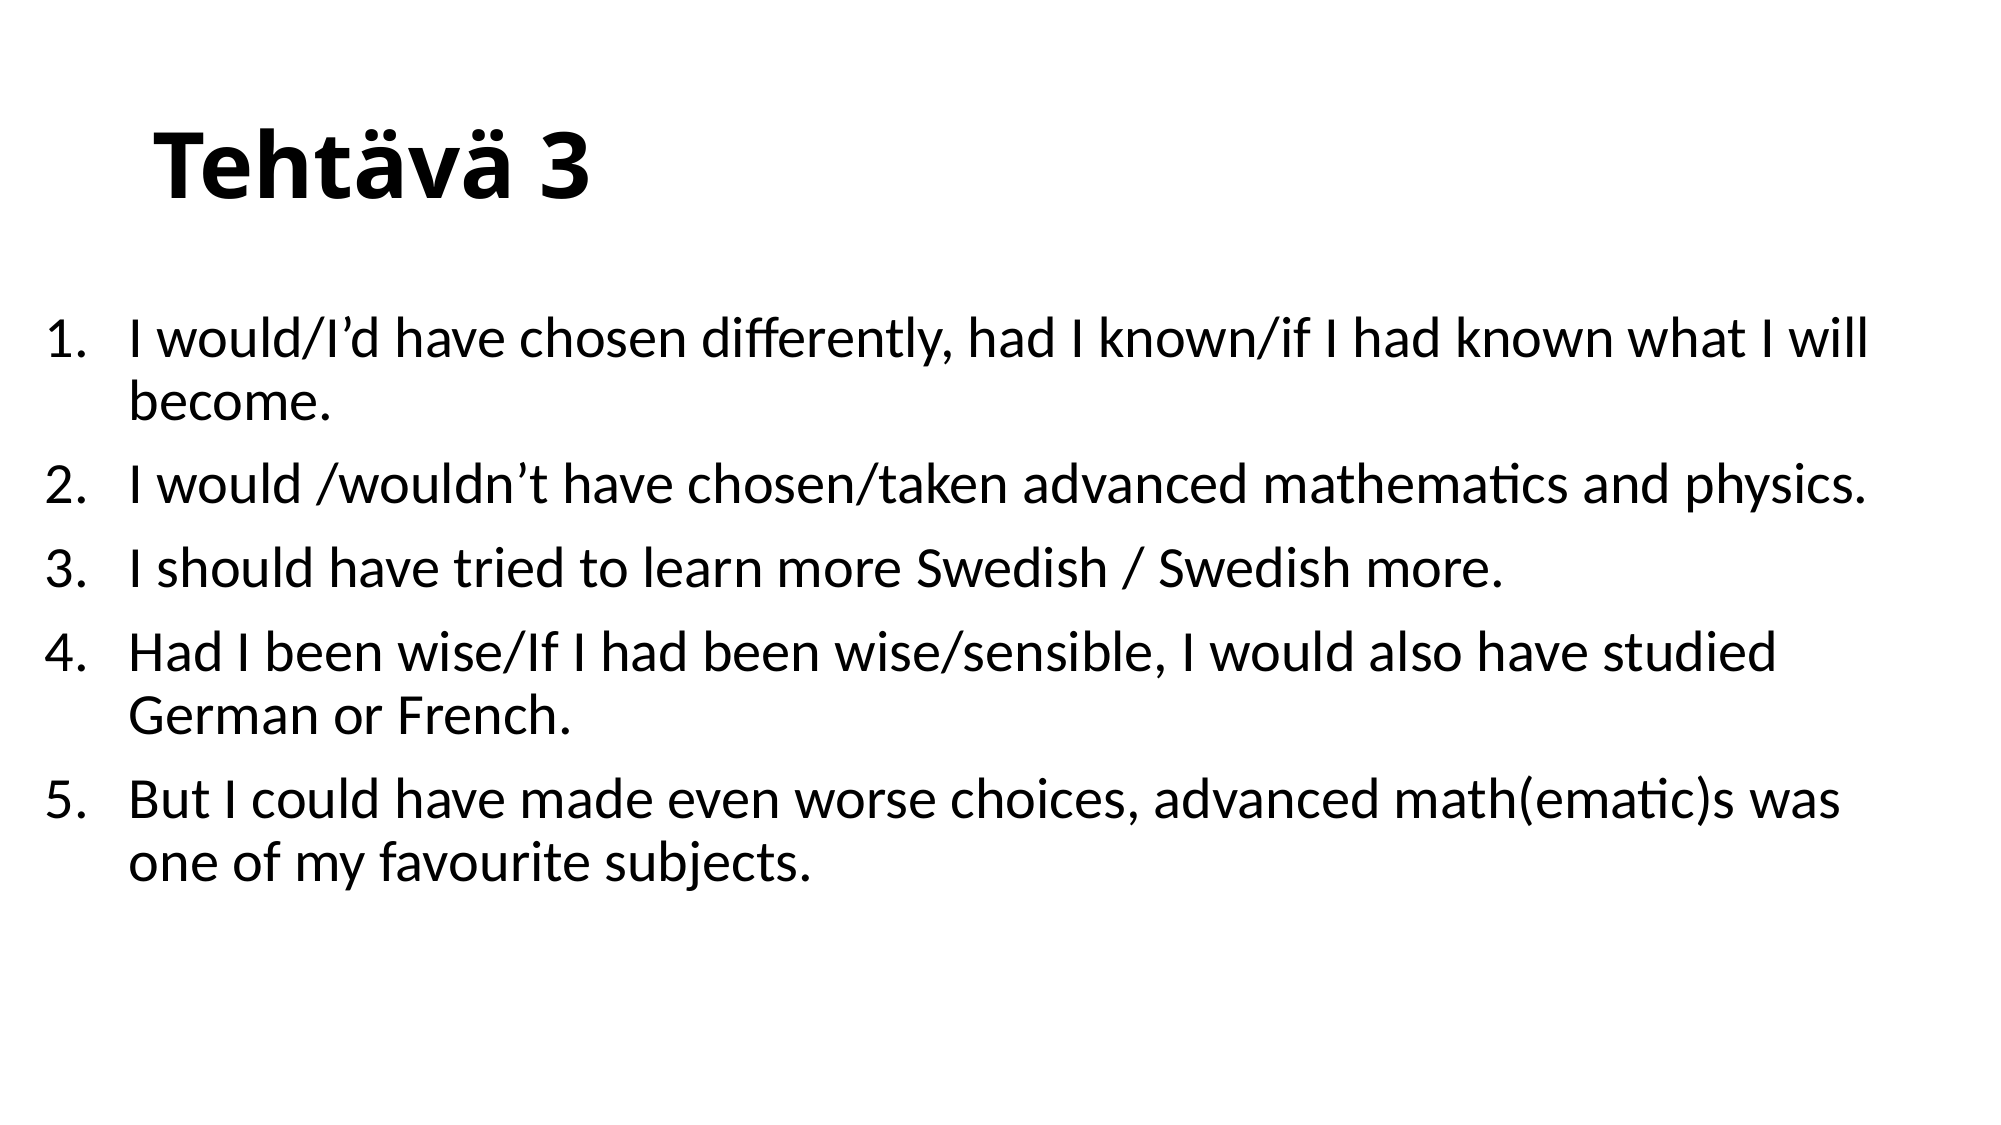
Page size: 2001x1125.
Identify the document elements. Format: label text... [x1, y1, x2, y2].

title Tehtävä 3 [137, 59, 1863, 278]
list I would/I’d have chosen differently, had I known/if I had known what I will become. I would /wouldn’t have chosen/taken advanced mathematics and physics. I should have tried to learn more Swedish / Swedish more. Had I been wise/If I had been wise/sensible, I would also have studied German or French. But I could have made even worse choices, advanced math(ematic)s was one of my favourite subjects. [29, 299, 1892, 1014]
